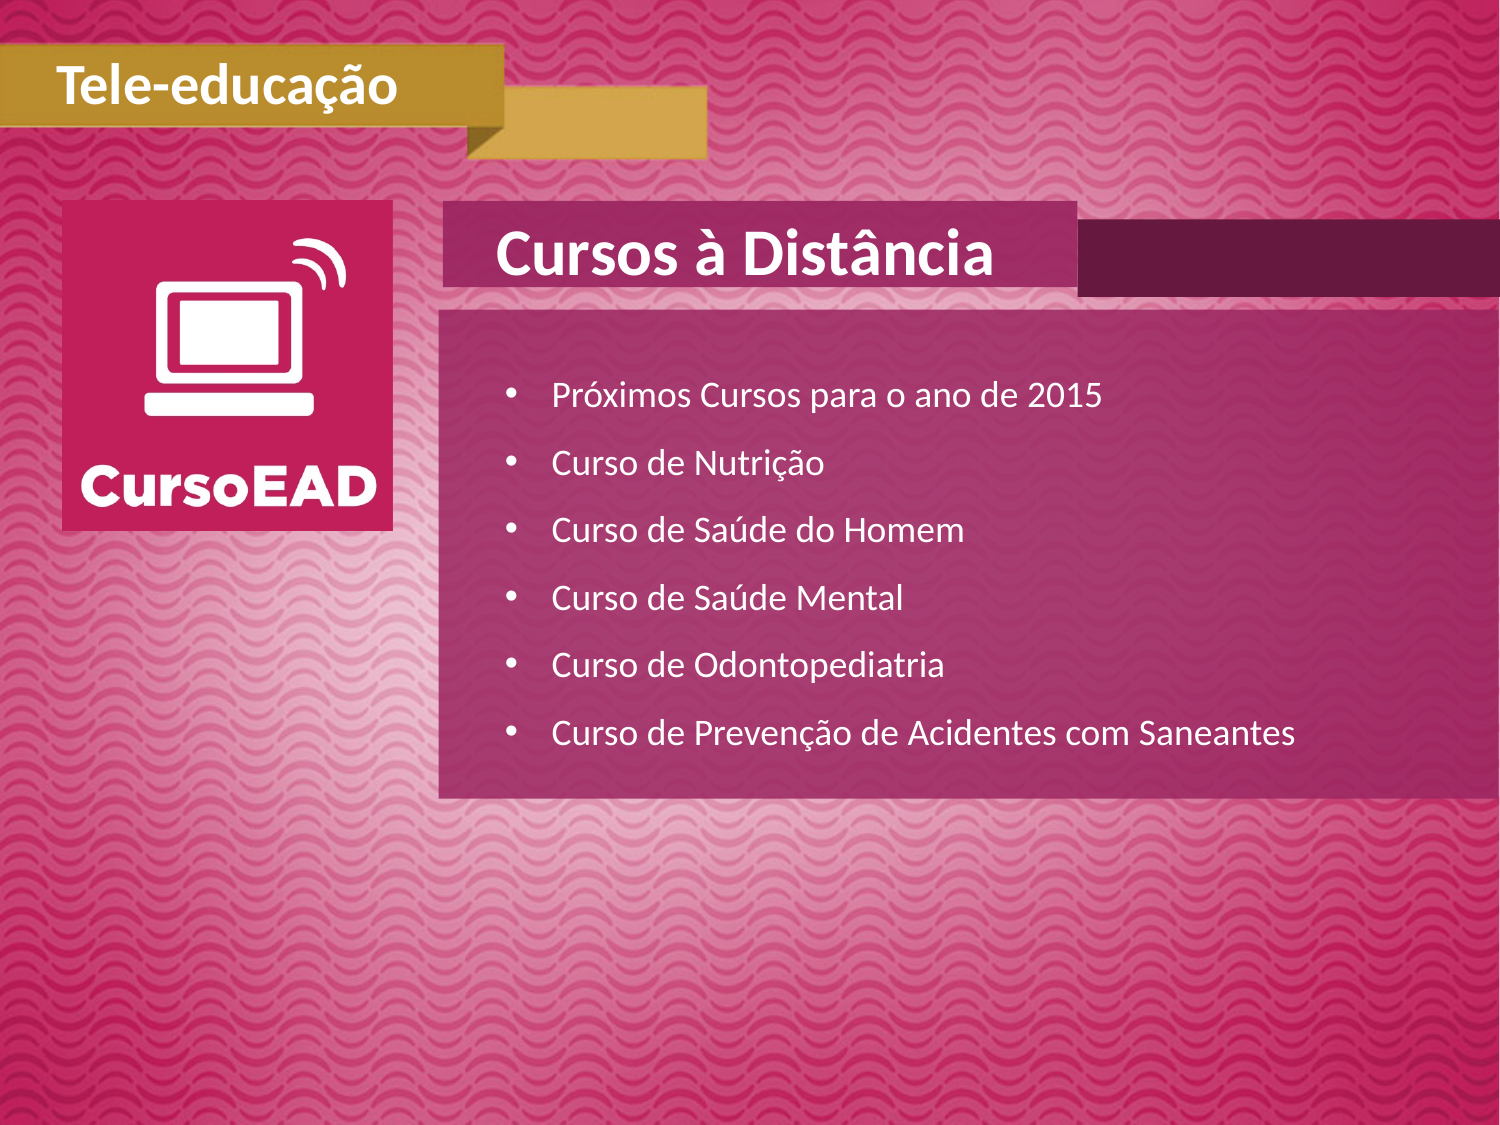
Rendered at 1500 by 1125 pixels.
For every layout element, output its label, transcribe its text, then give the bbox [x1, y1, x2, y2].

picture [0, 0, 1500, 1125]
text_box Próximos Cursos para o ano de 2015 Curso de Nutrição Curso de Saúde do Homem Curso de Saúde Mental Curso de Odontopediatria Curso de Prevenção de Acidentes com Saneantes [490, 340, 1470, 760]
text_box [436, 308, 1500, 801]
text_box Tele-educação [41, 73, 1329, 124]
text_box Cursos à Distância [481, 200, 1011, 296]
text_box [1075, 217, 1500, 299]
text_box [441, 199, 1080, 289]
